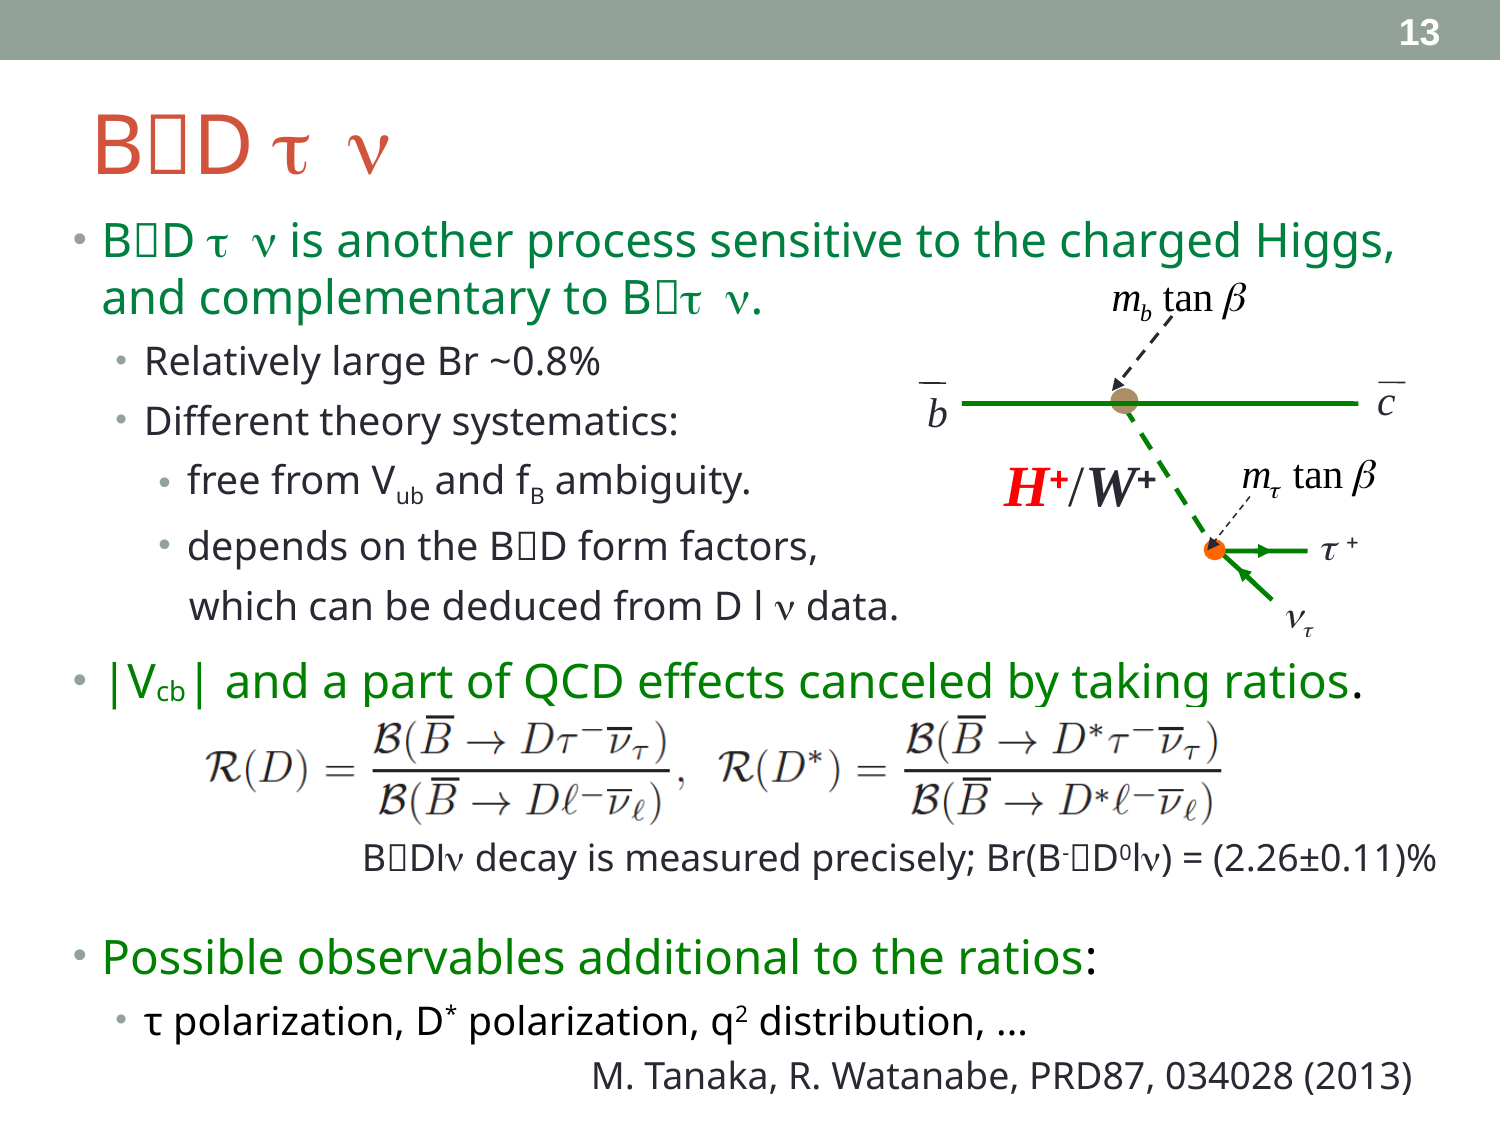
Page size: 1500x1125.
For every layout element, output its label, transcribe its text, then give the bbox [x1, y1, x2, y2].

title BD t n [75, 60, 1425, 202]
list BD t n is another process sensitive to the charged Higgs, and complementary to Bt n. Relatively large Br ~0.8% Different theory systematics: free from Vub and fB ambiguity. depends on the BD form factors, which can be deduced from D l n data. |Vcb| and a part of QCD effects canceled by taking ratios. Possible observables additional to the ratios: τ polarization, D* polarization, q2 distribution, ... [57, 202, 1425, 1063]
text_box M. Tanaka, R. Watanabe, PRD87, 034028 (2013) [576, 1044, 1428, 1105]
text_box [911, 269, 1411, 659]
slide_number 13 [1280, 3, 1456, 57]
text_box BDln decay is measured precisely; Br(B-D0ln) = (2.26±0.11)% [347, 826, 1500, 887]
picture [201, 707, 1238, 828]
